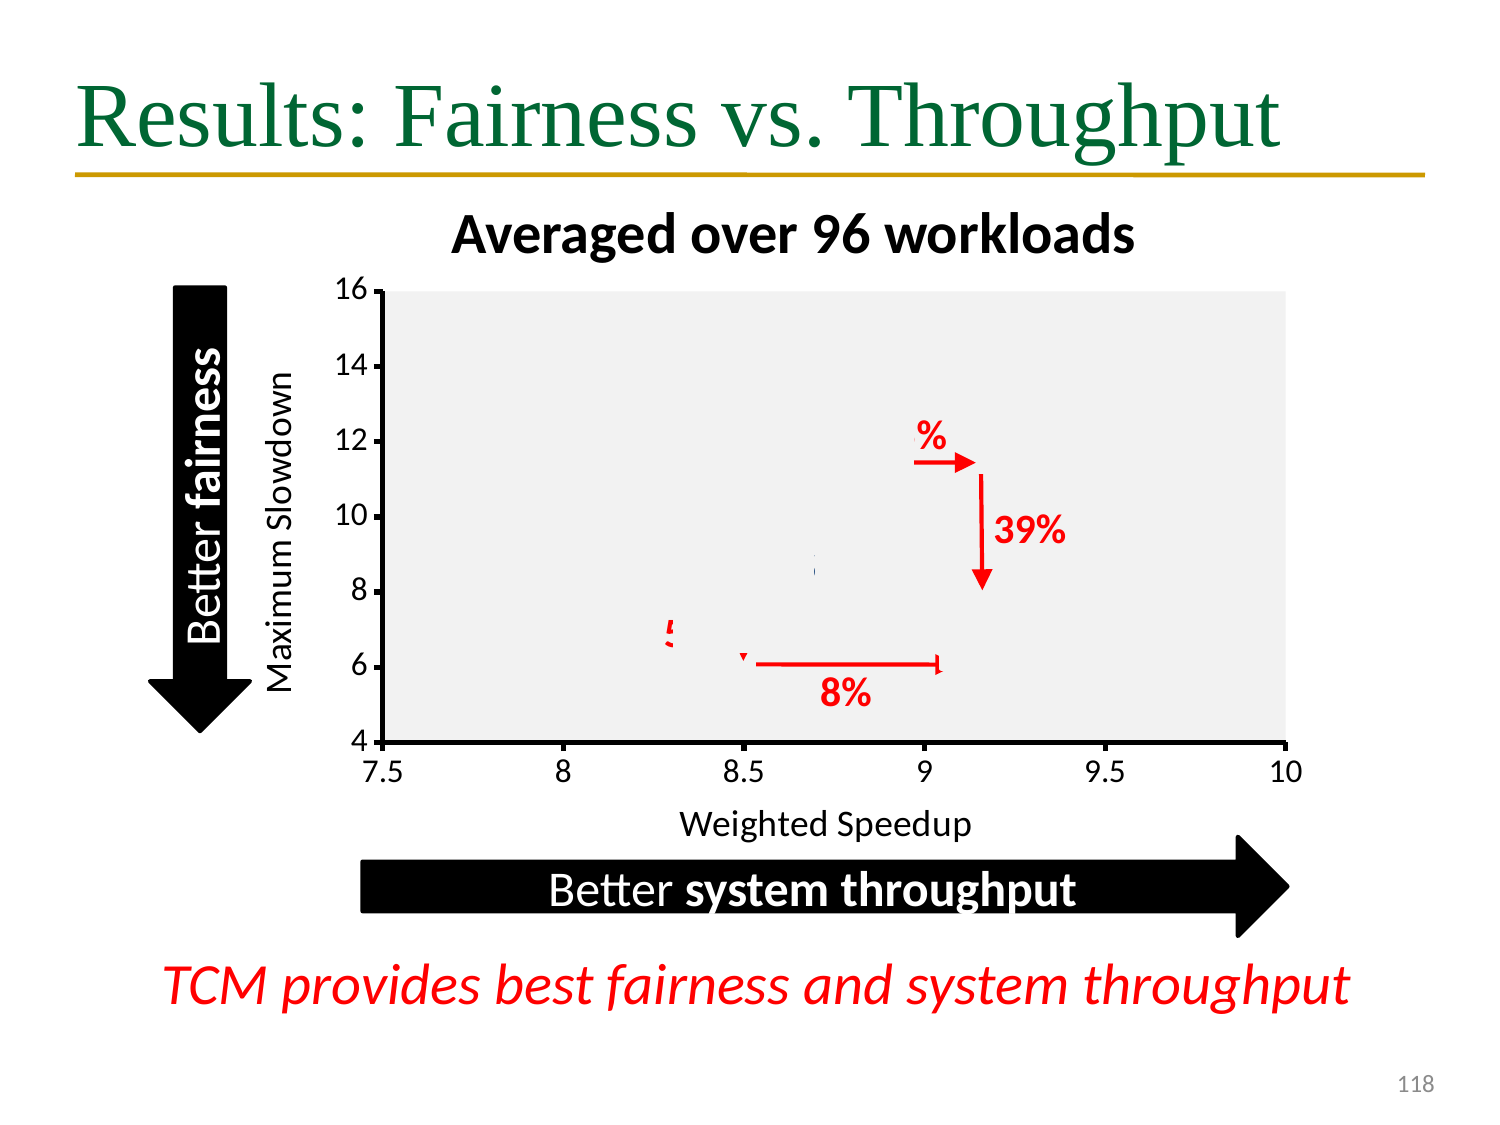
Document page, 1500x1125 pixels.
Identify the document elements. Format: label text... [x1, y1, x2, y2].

title Results: Fairness vs. Throughput [75, 45, 1425, 175]
text_box Averaged over 96 workloads [262, 187, 1325, 261]
slide_number 118 [1100, 1052, 1450, 1113]
text_box TCM provides best fairness and system throughput [37, 939, 1475, 1024]
chart [224, 262, 1326, 888]
text_box Better system throughput [360, 896, 1281, 938]
text_box Better fairness [148, 285, 219, 734]
